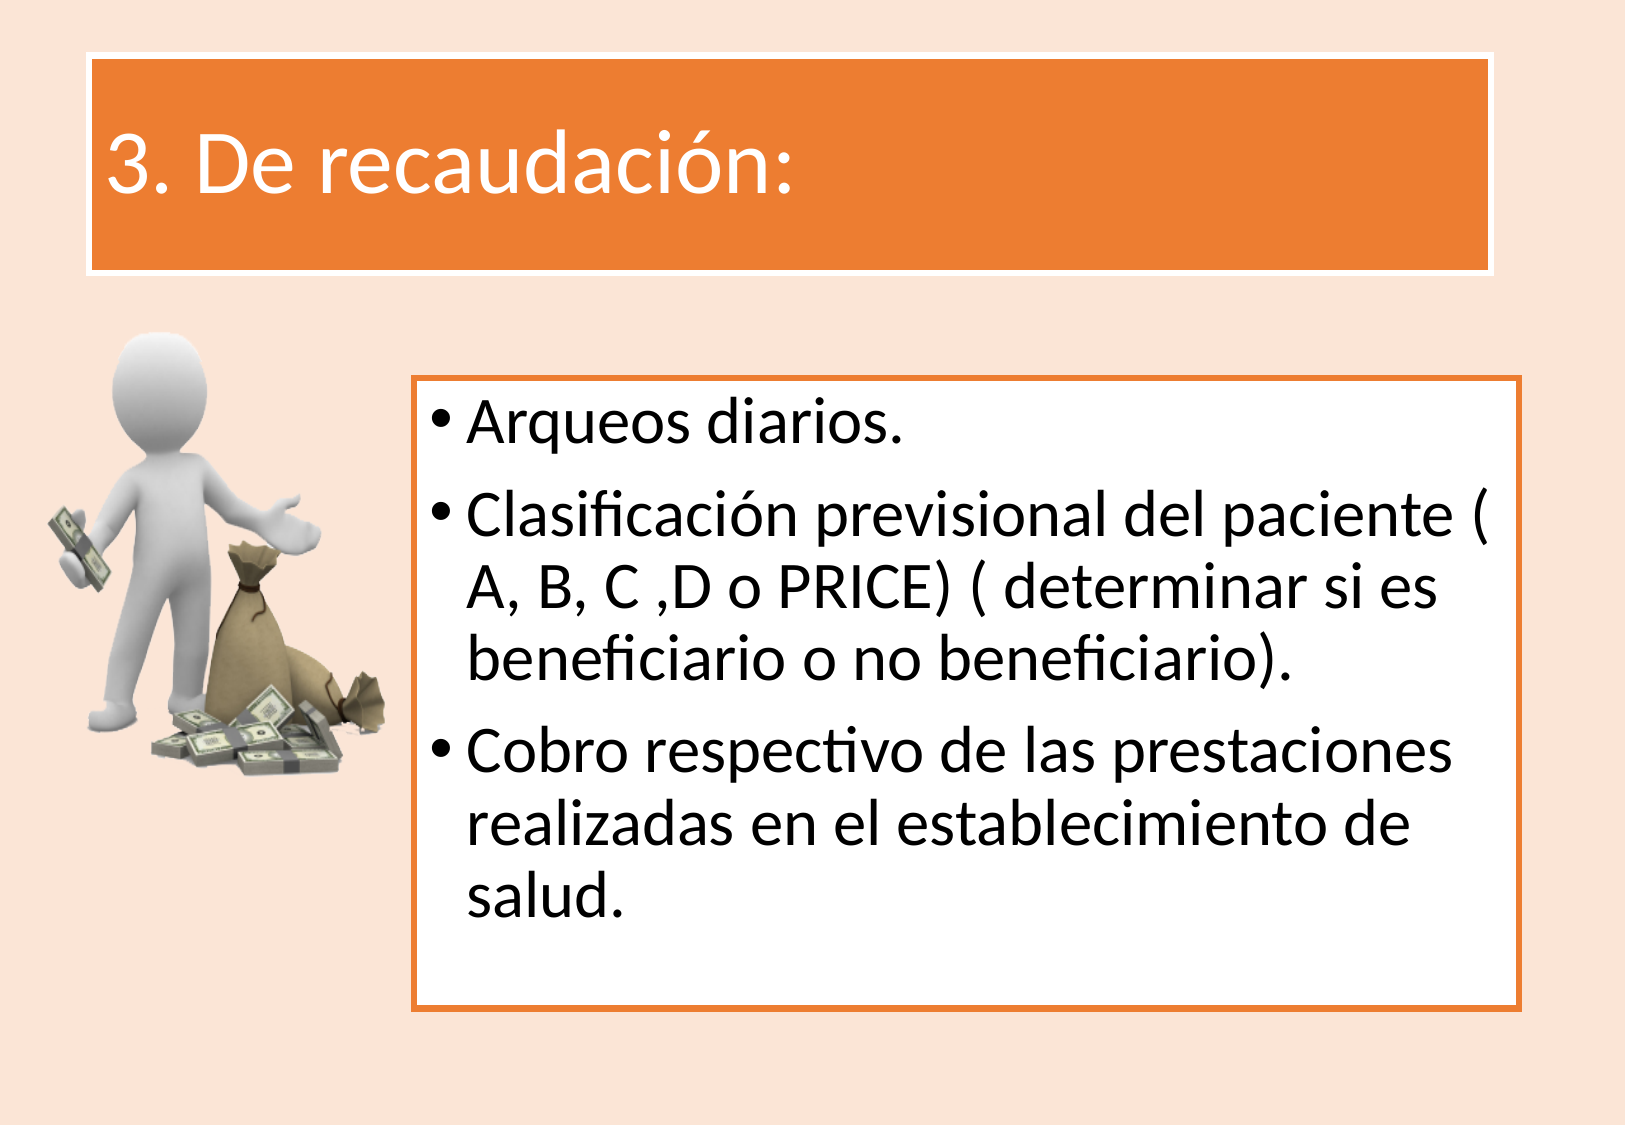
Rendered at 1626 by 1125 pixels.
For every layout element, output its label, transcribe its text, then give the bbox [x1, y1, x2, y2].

title 3. De recaudación: [88, 54, 1492, 275]
picture [0, 287, 441, 829]
list Arqueos diarios. Clasificación previsional del paciente ( A, B, C ,D o PRICE) ( determinar si es beneficiario o no beneficiario). Cobro respectivo de las prestaciones realizadas en el establecimiento de salud. [413, 377, 1520, 1009]
